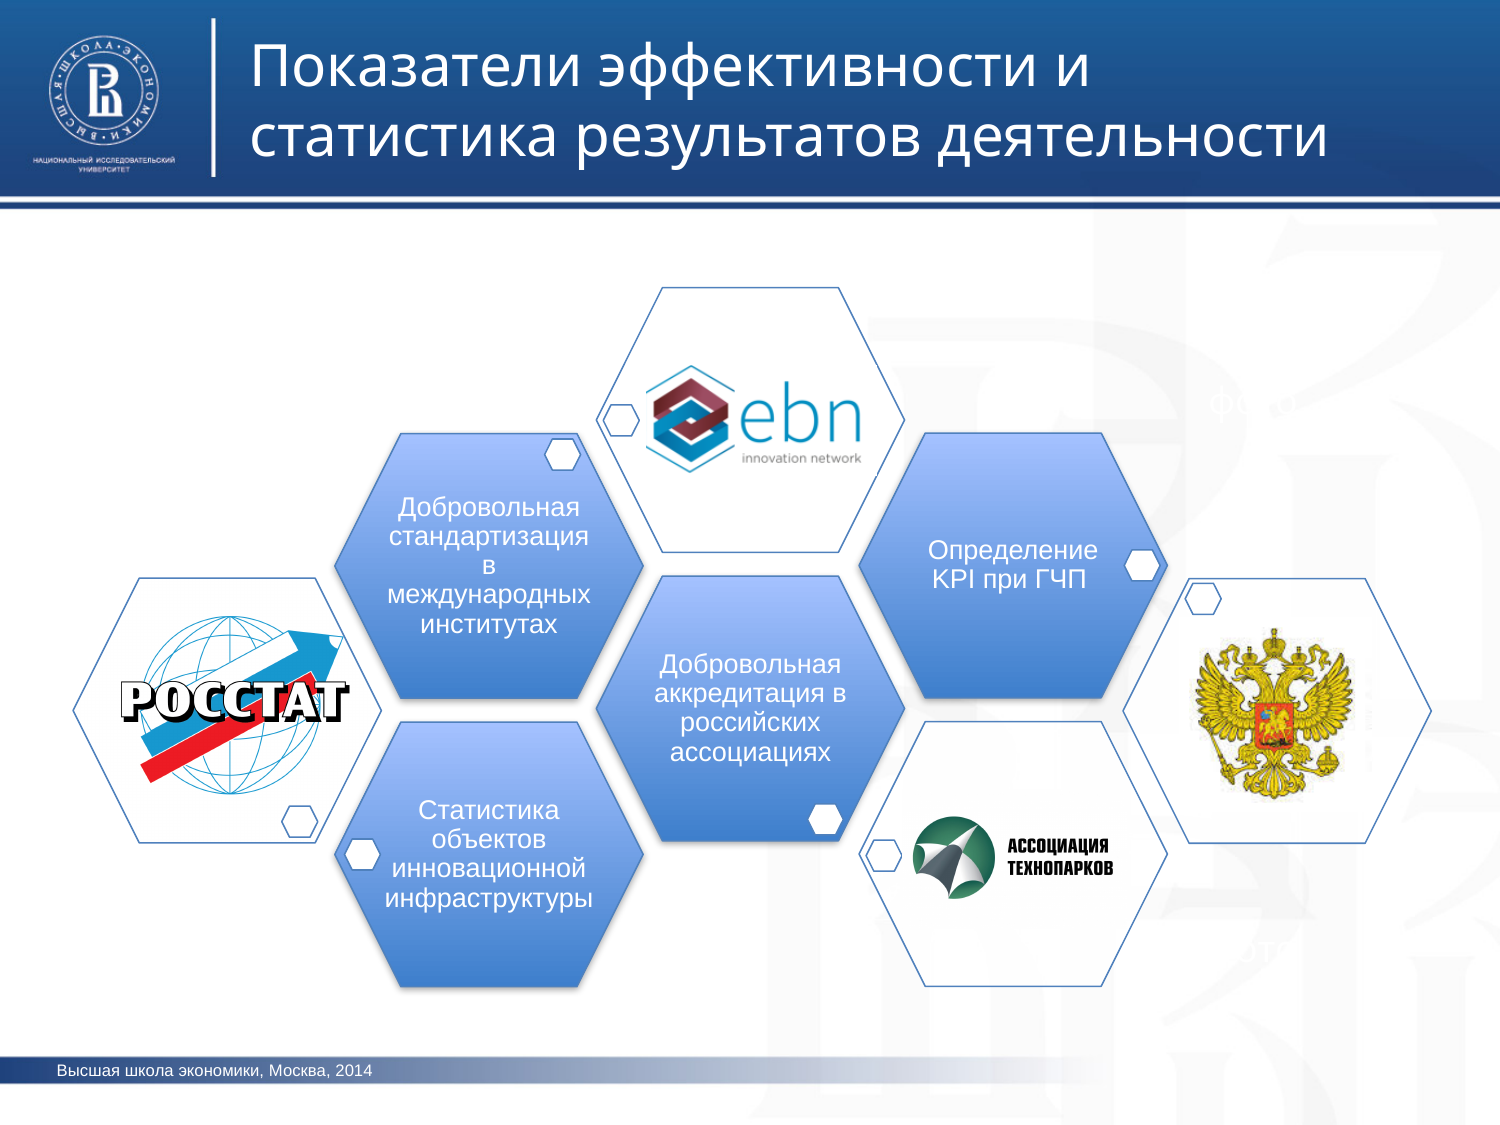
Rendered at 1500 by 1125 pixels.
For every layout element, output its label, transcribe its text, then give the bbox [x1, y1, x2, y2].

text_box Показатели эффективности и статистика результатов деятельности [234, 14, 1452, 182]
picture [0, 0, 1500, 1125]
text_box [72, 245, 1432, 1029]
text_box Высшая школа экономики, Москва, 2014 [41, 1052, 722, 1093]
